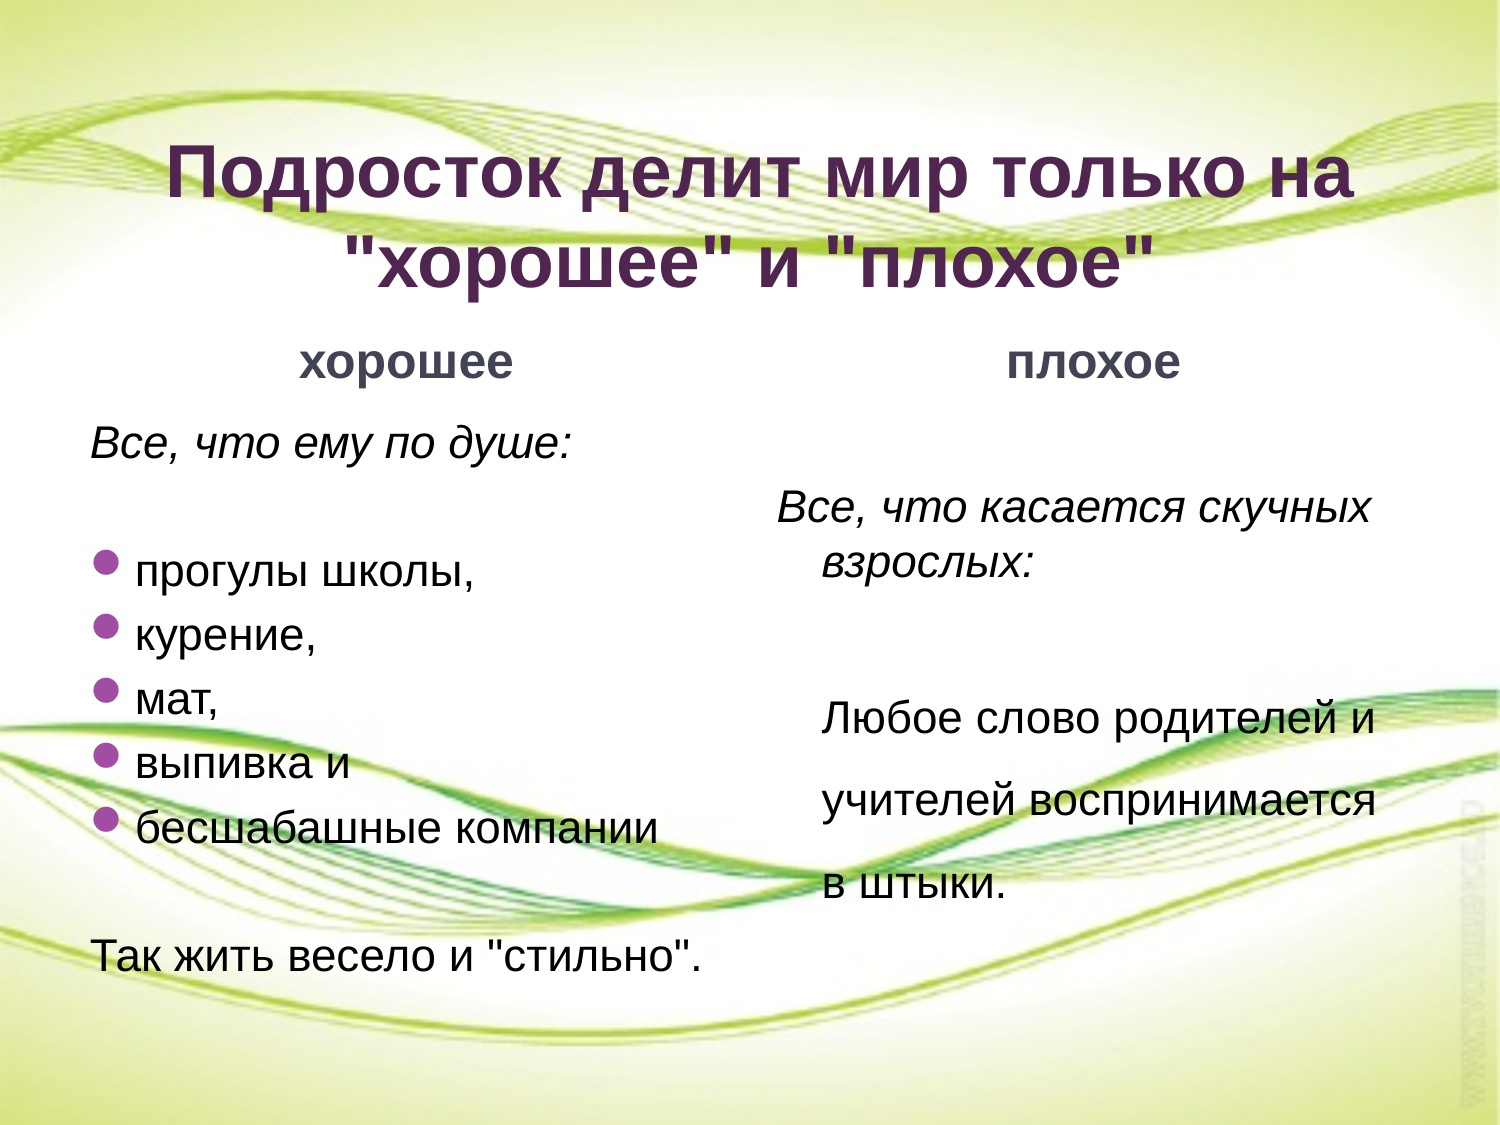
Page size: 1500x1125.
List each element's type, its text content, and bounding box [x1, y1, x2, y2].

list плохое [761, 305, 1425, 412]
list хорошее [75, 304, 738, 412]
list Все, что ему по душе: прогулы школы, курение, мат, выпивка и бесшабашные компании Так жить весело и "стильно". [75, 412, 738, 1044]
title Подросток делит мир только на "хорошее" и "плохое" [75, 115, 1425, 303]
picture [0, 0, 1500, 1125]
list Все, что касается скучных взрослых: Любое слово родителей и учителей воспринимается в штыки. [761, 412, 1425, 1044]
